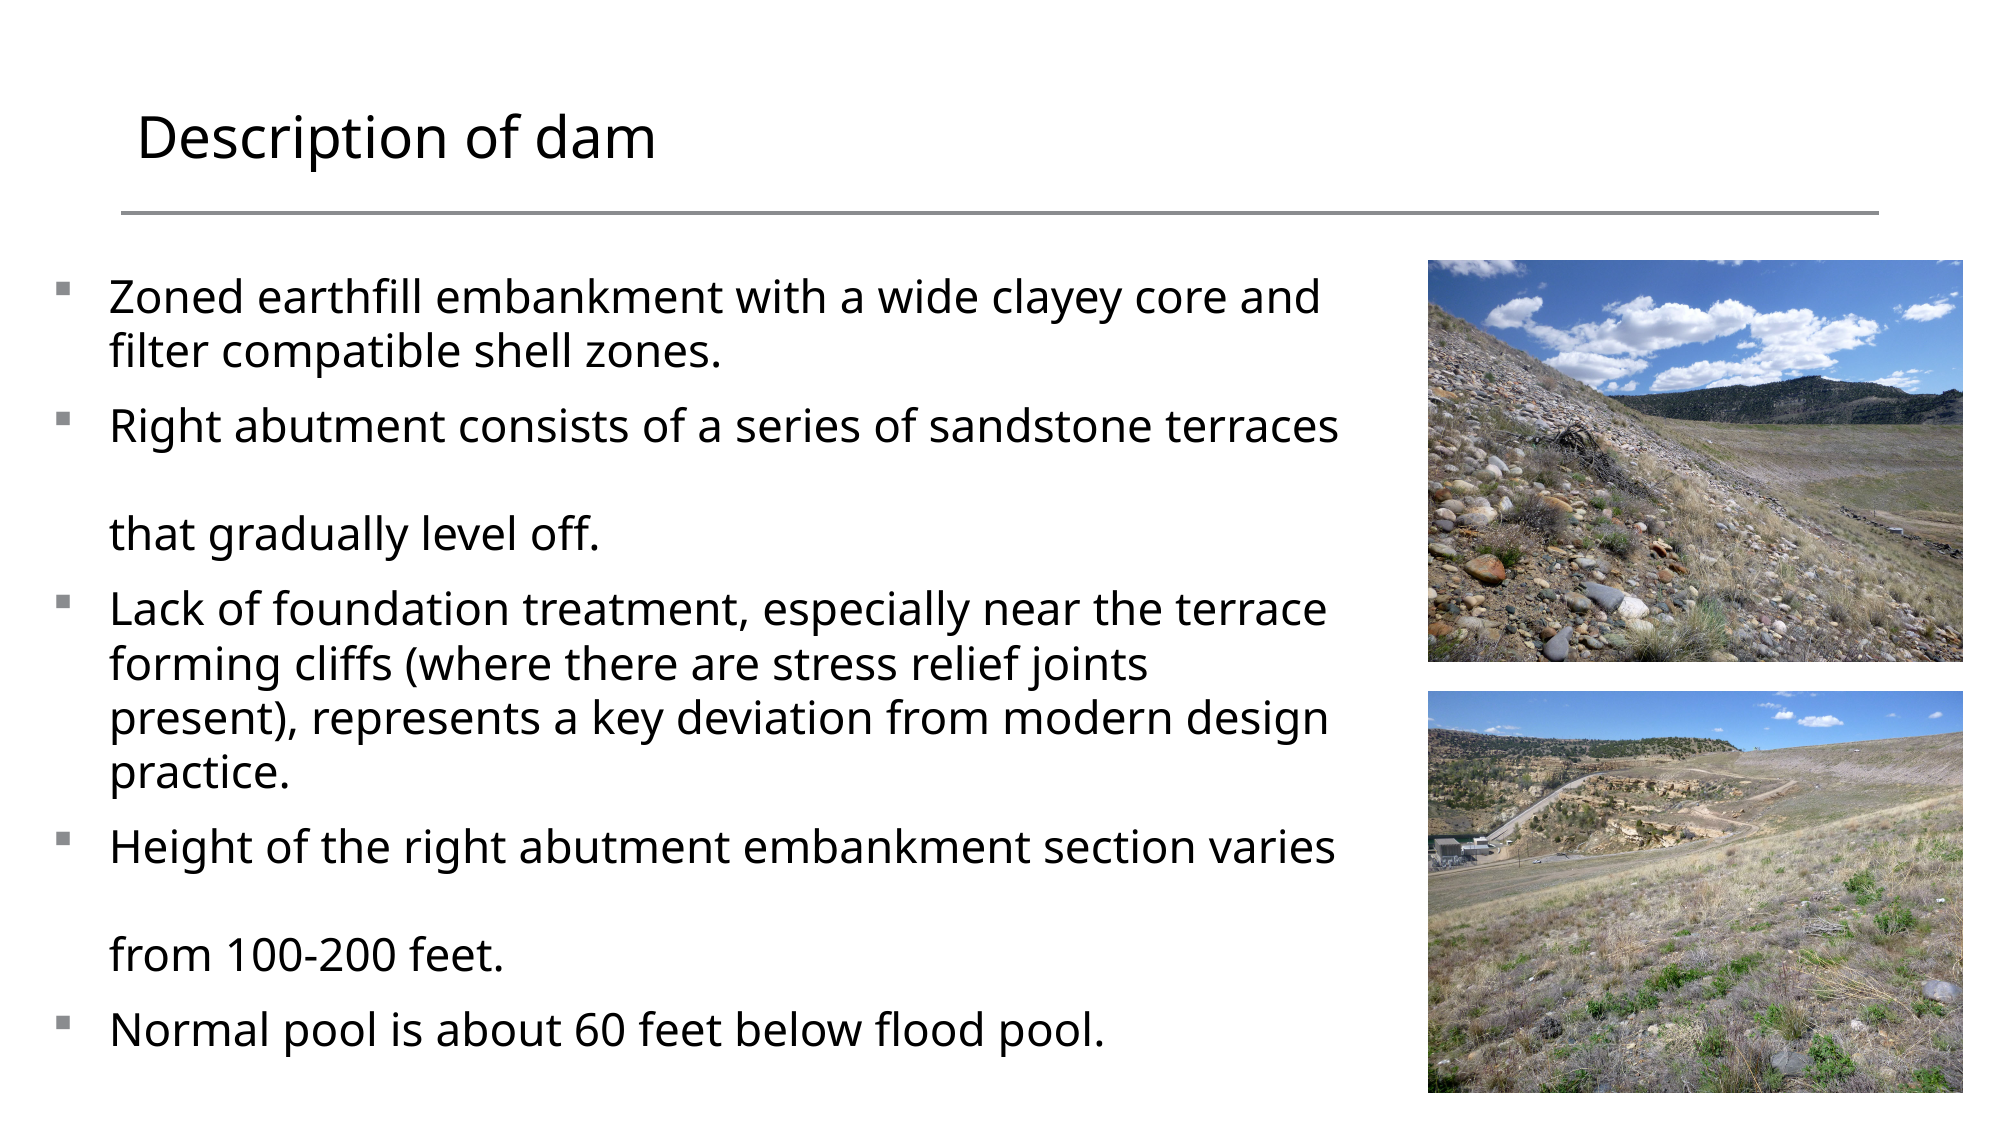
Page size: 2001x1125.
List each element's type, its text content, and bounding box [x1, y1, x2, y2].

title Description of dam [121, 74, 1879, 197]
list Zoned earthfill embankment with a wide clayey core and filter compatible shell zones. Right abutment consists of a series of sandstone terraces that gradually level off. Lack of foundation treatment, especially near the terrace forming cliffs (where there are stress relief joints present), represents a key deviation from modern design practice. Height of the right abutment embankment section varies from 100-200 feet. Normal pool is about 60 feet below flood pool. [37, 260, 1362, 975]
picture [1427, 691, 1963, 1093]
picture [1427, 260, 1963, 662]
